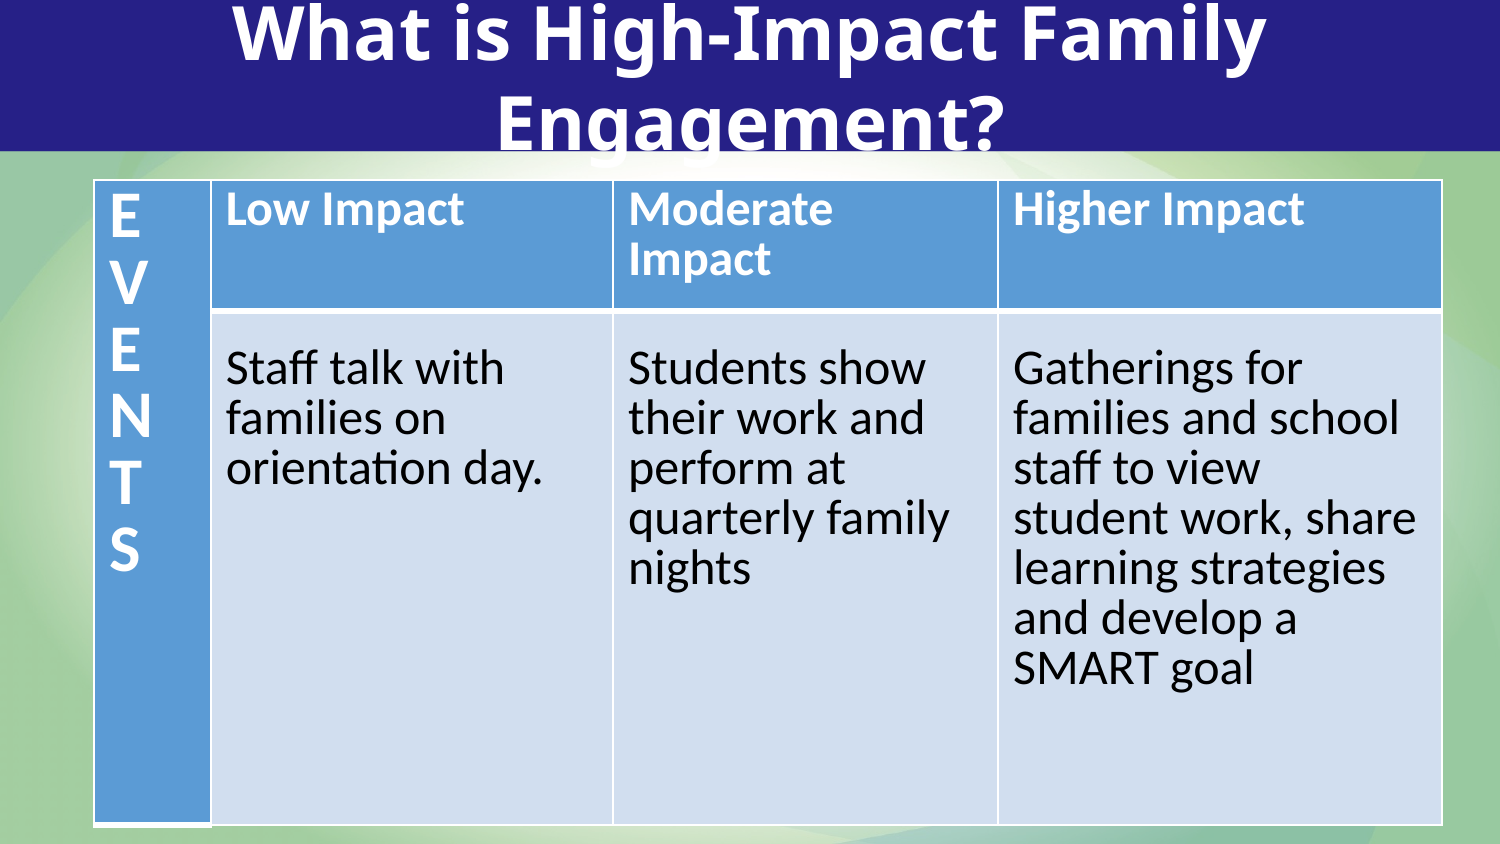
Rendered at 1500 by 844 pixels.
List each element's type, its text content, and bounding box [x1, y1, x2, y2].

table_cell Gatherings for families and school staff to view student work, share learning strategies and develop a SMART goal [999, 314, 1441, 824]
table_header Higher Impact [999, 181, 1441, 308]
table_header Moderate Impact [614, 181, 997, 308]
table_header E V E N T S [95, 181, 210, 822]
list What is High-Impact Family Engagement? [0, 0, 1500, 152]
table_cell Students show their work and perform at quarterly family nights [614, 314, 997, 824]
table_header Low Impact [212, 181, 612, 308]
table_cell Staff talk with families on orientation day. [212, 314, 612, 824]
